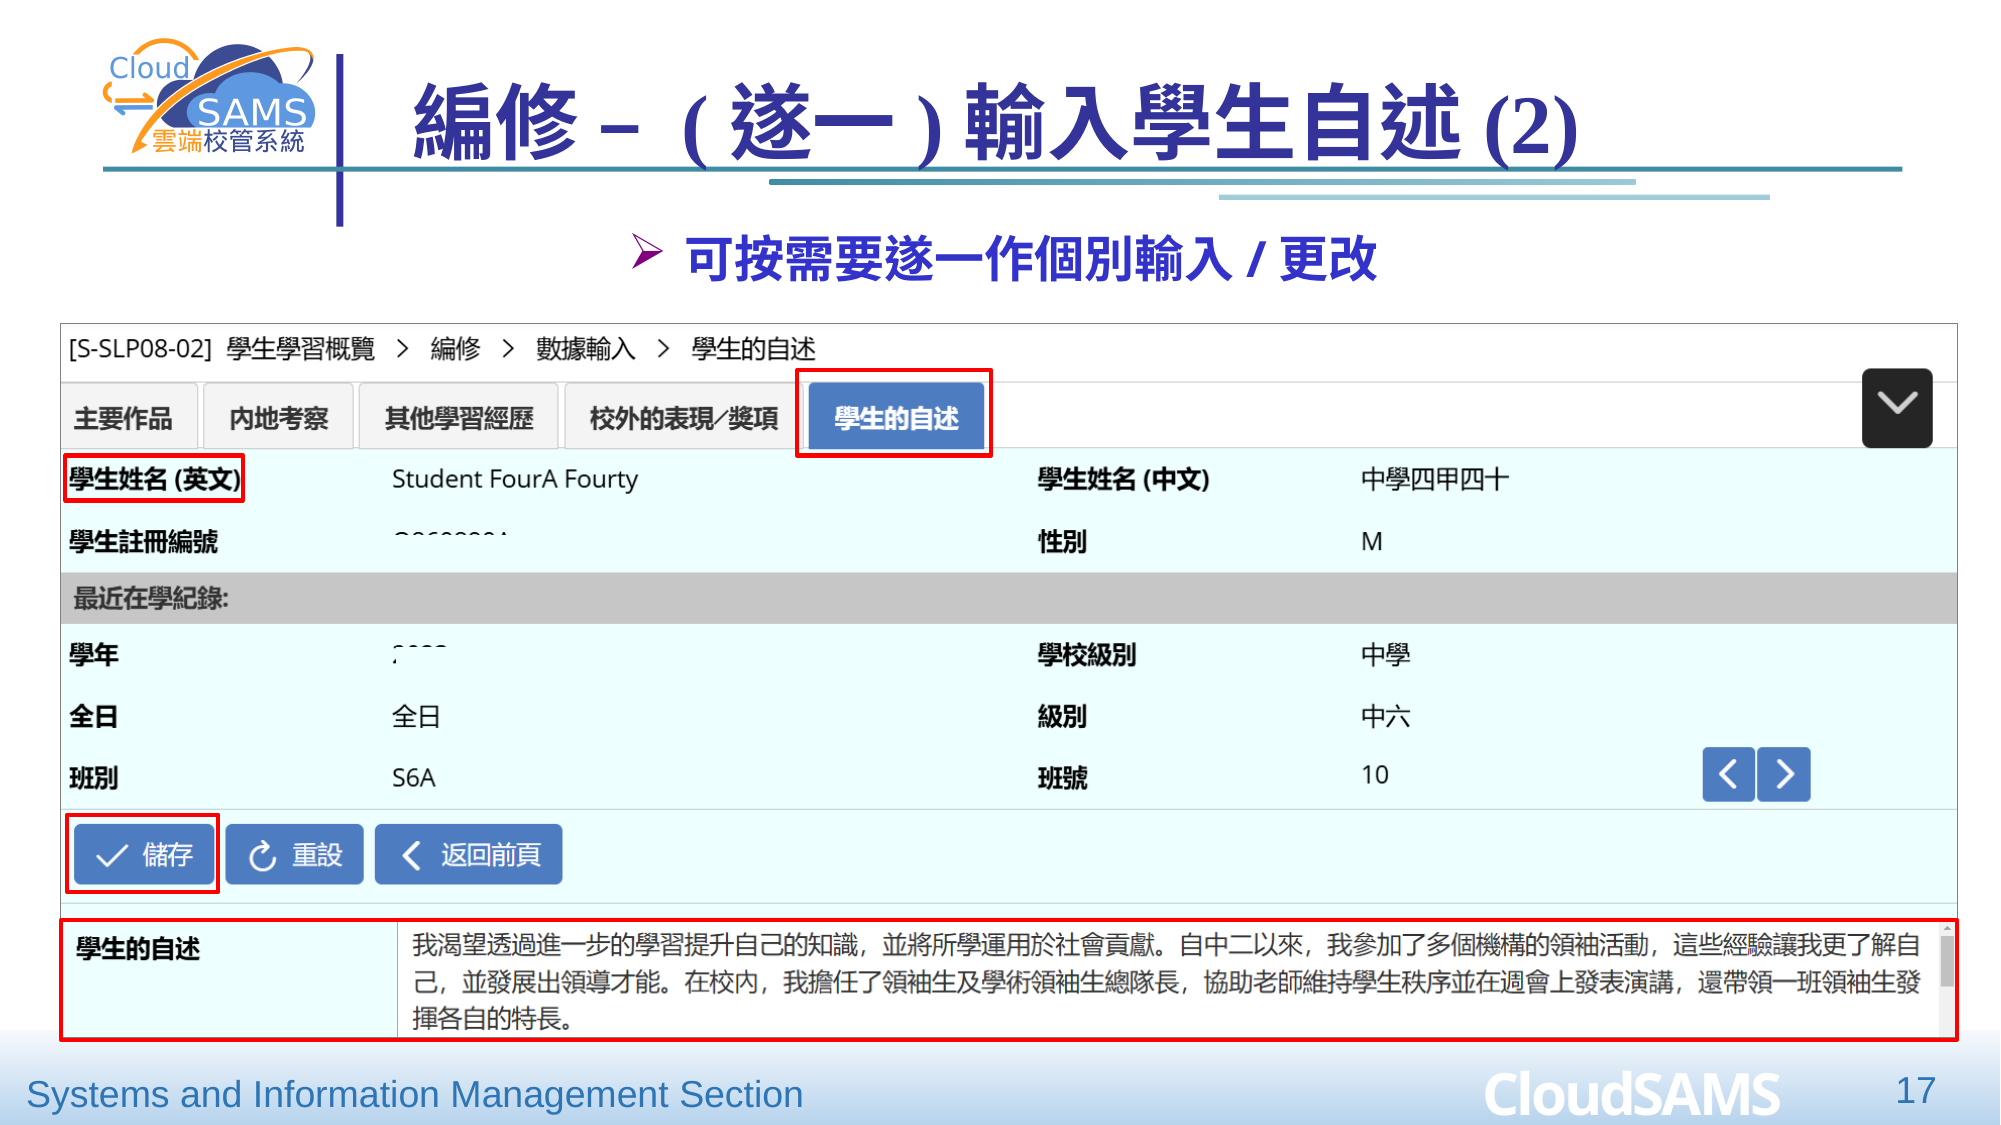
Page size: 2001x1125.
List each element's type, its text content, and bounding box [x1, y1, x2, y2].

picture [87, 7, 349, 175]
list 可按需要遂一作個別輸入/更改 [98, 220, 1909, 301]
slide_number 17 [1755, 1059, 1952, 1125]
text_box 編修 – (遂一)輸入學生自述(2) [397, 62, 1909, 169]
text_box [60, 323, 1958, 1038]
